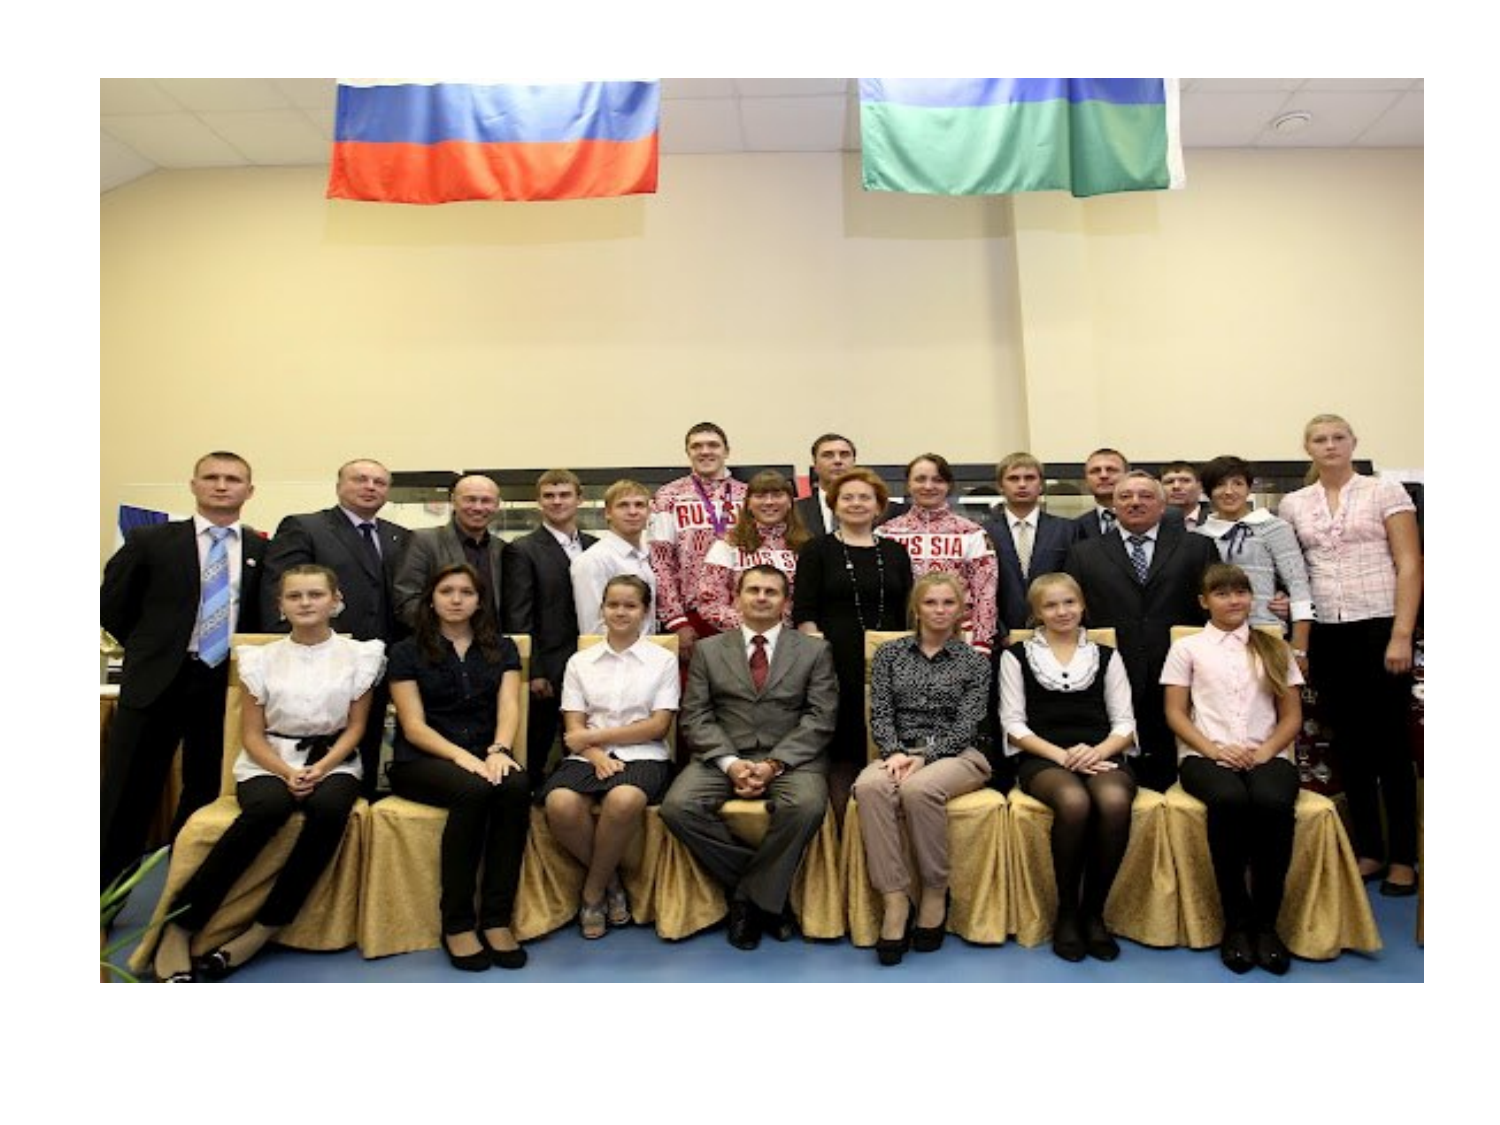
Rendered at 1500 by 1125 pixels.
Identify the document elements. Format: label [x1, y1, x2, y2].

list [100, 77, 1424, 983]
